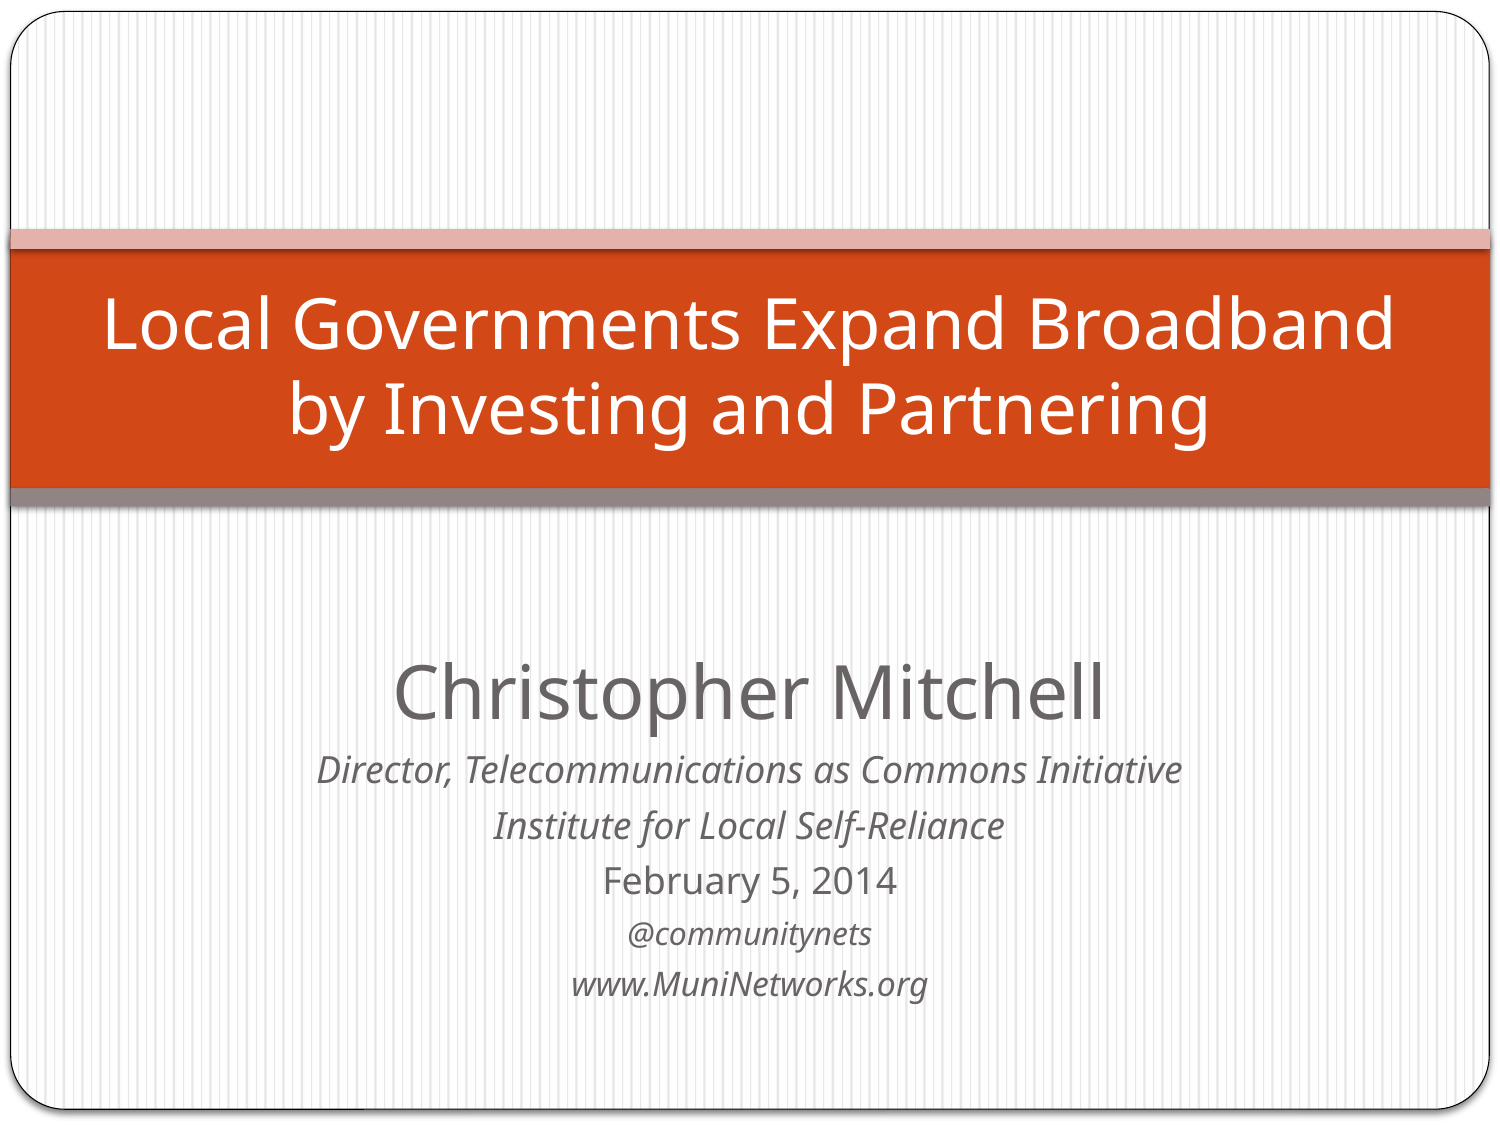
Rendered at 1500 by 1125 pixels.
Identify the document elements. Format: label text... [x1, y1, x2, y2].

title Local Governments Expand Broadband by Investing and Partnering [75, 247, 1425, 489]
subtitle Christopher Mitchell Director, Telecommunications as Commons Initiative Institute for Local Self-Reliance February 5, 2014 @communitynets www.MuniNetworks.org [225, 637, 1275, 1013]
